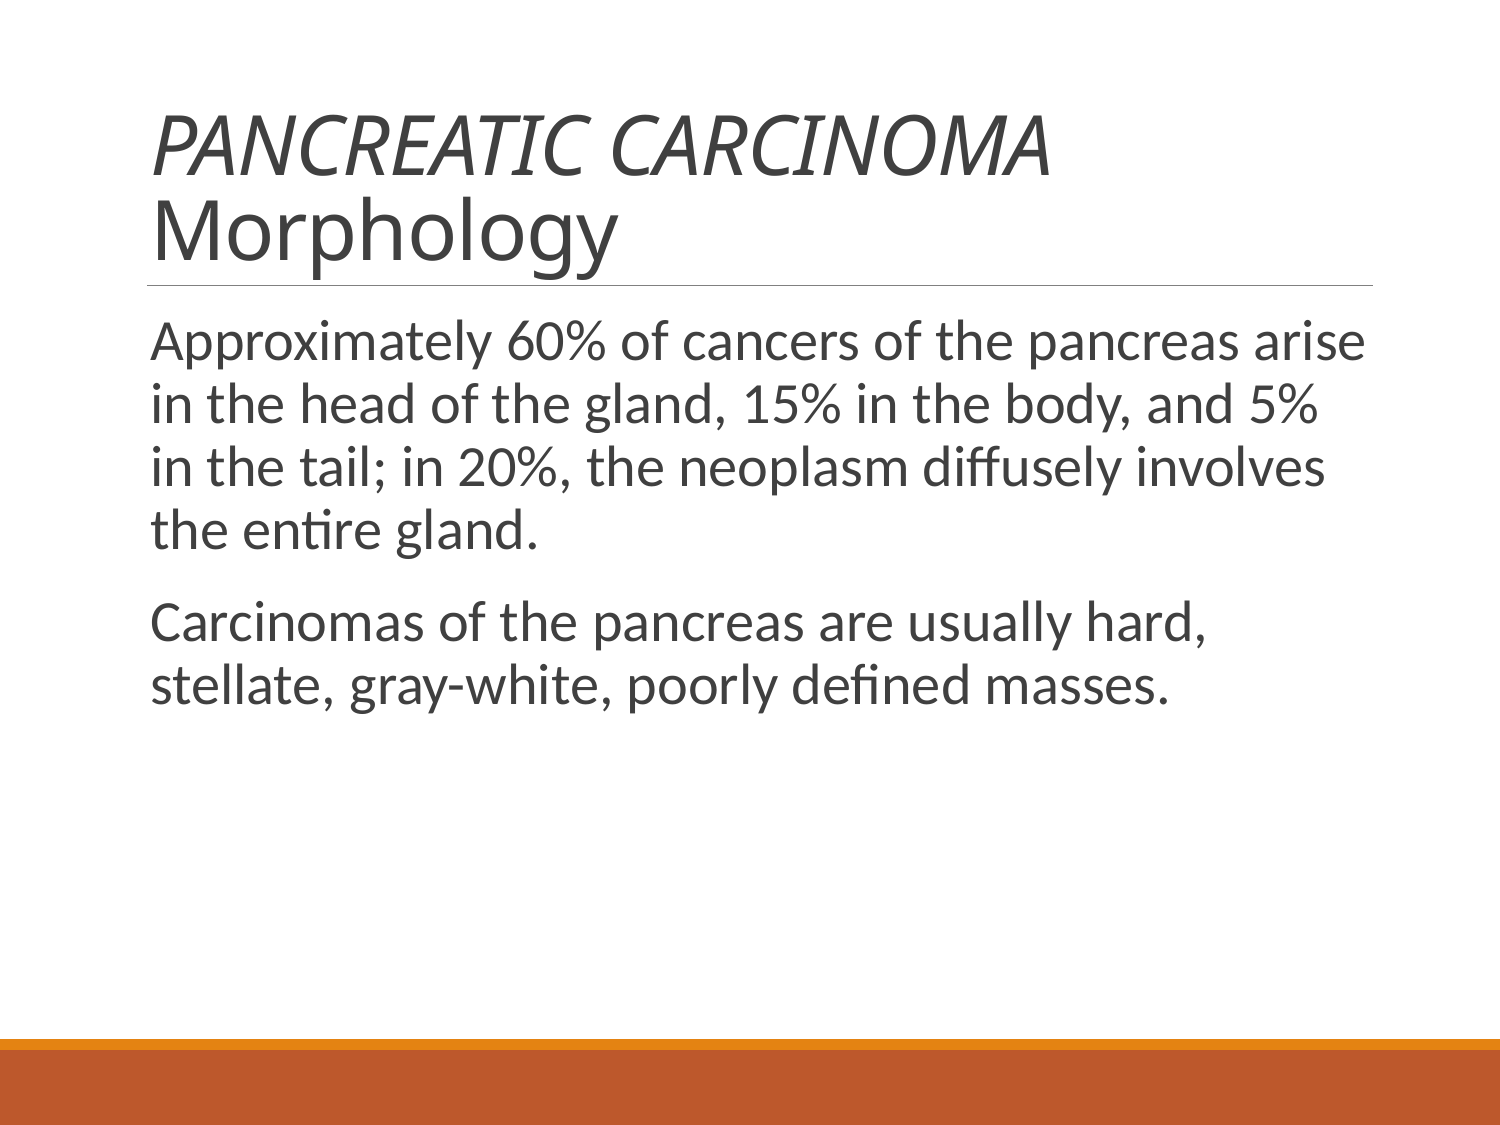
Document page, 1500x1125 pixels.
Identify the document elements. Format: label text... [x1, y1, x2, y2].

title PANCREATIC CARCINOMA Morphology [135, 47, 1373, 285]
list Approximately 60% of cancers of the pancreas arise in the head of the gland, 15% in the body, and 5% in the tail; in 20%, the neoplasm diffusely involves the entire gland. Carcinomas of the pancreas are usually hard, stellate, gray-white, poorly defined masses. [135, 302, 1373, 963]
